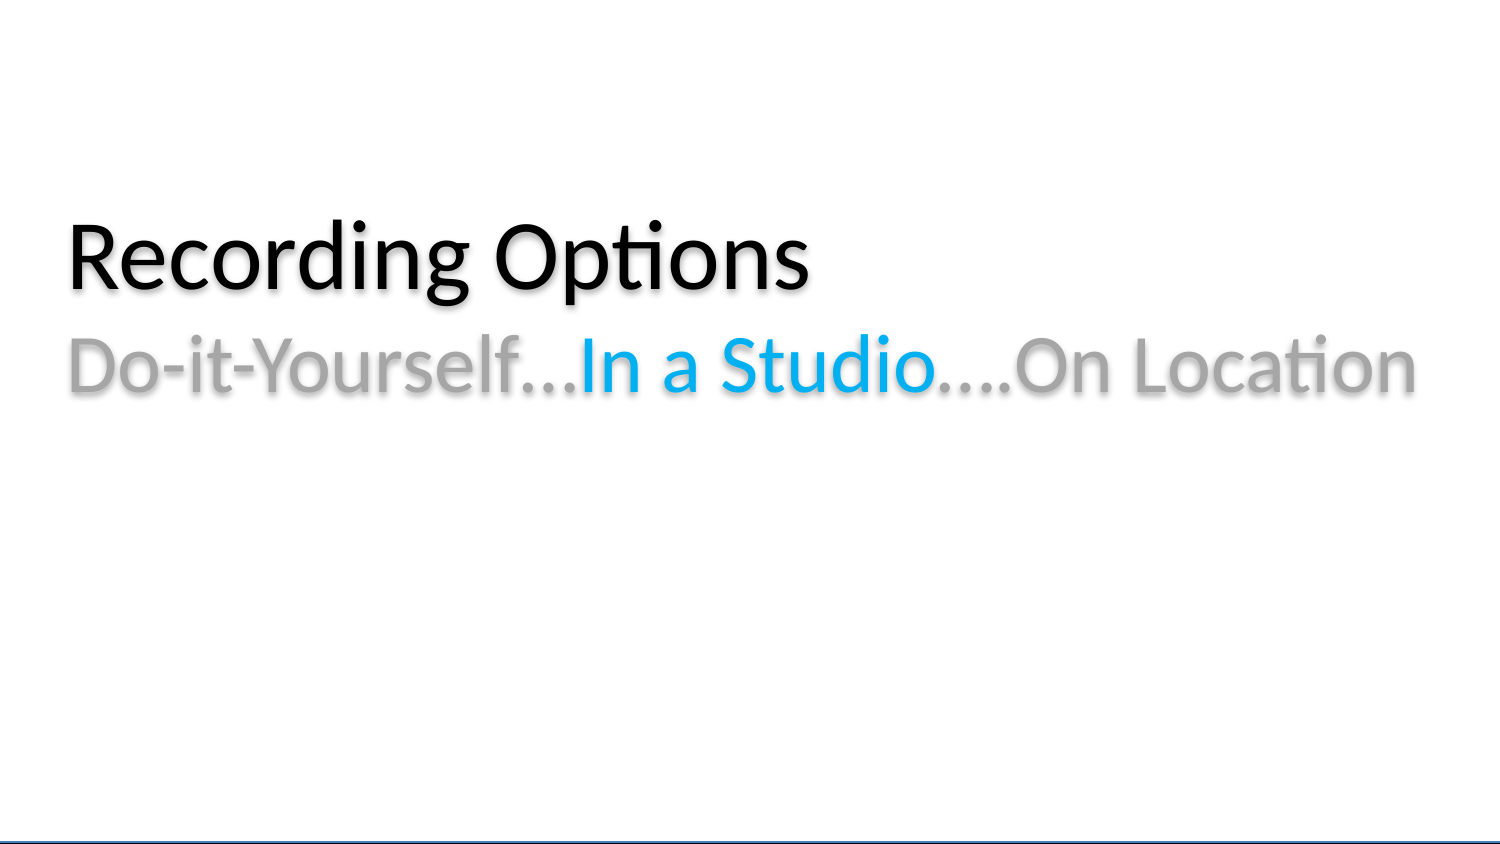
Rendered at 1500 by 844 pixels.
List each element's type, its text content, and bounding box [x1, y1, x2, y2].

text_box [0, 0, 1500, 843]
text_box Recording Options Do-it-Yourself…In a Studio….On Location [51, 326, 1500, 473]
